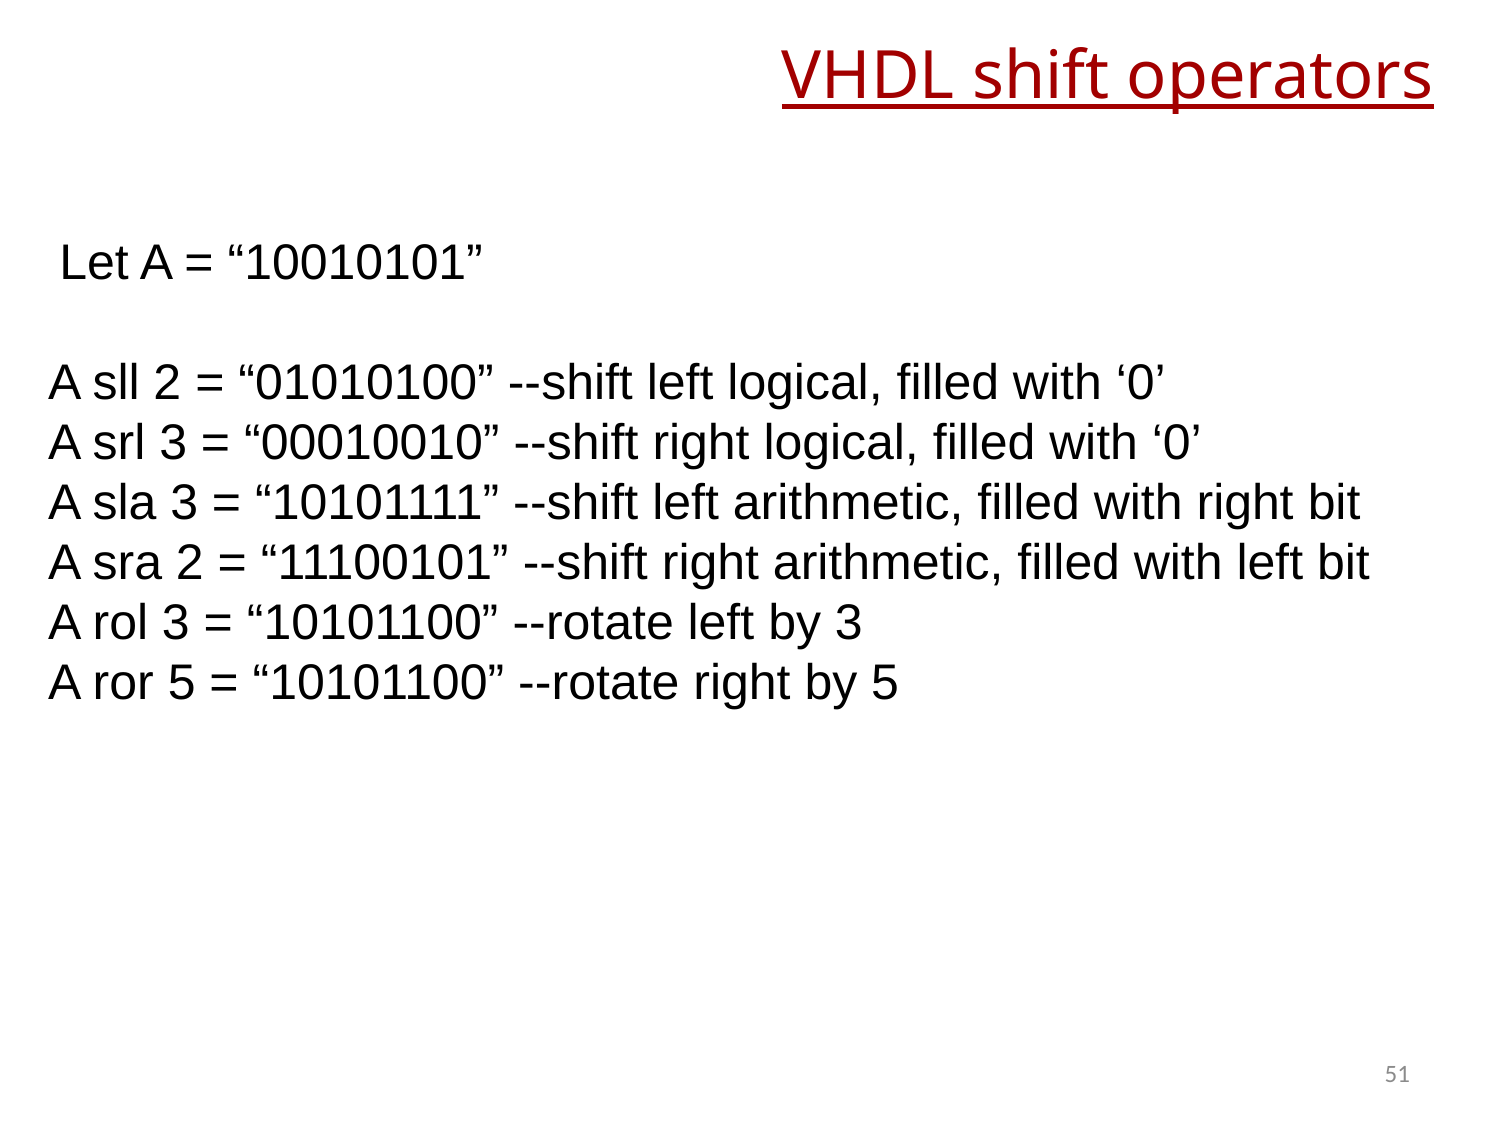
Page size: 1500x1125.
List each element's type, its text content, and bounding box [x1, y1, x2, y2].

slide_number 51 [1074, 1042, 1425, 1103]
title VHDL shift operators [53, 19, 1450, 125]
text_box Let A = “10010101” A sll 2 = “01010100” --shift left logical, filled with ‘0’ A srl 3 = “00010010” --shift right logical, filled with ‘0’ A sla 3 = “10101111” --shift left arithmetic, filled with right bit A sra 2 = “11100101” --shift right arithmetic, filled with left bit A rol 3 = “10101100” --rotate left by 3 A ror 5 = “10101100” --rotate right by 5 [33, 162, 1461, 718]
